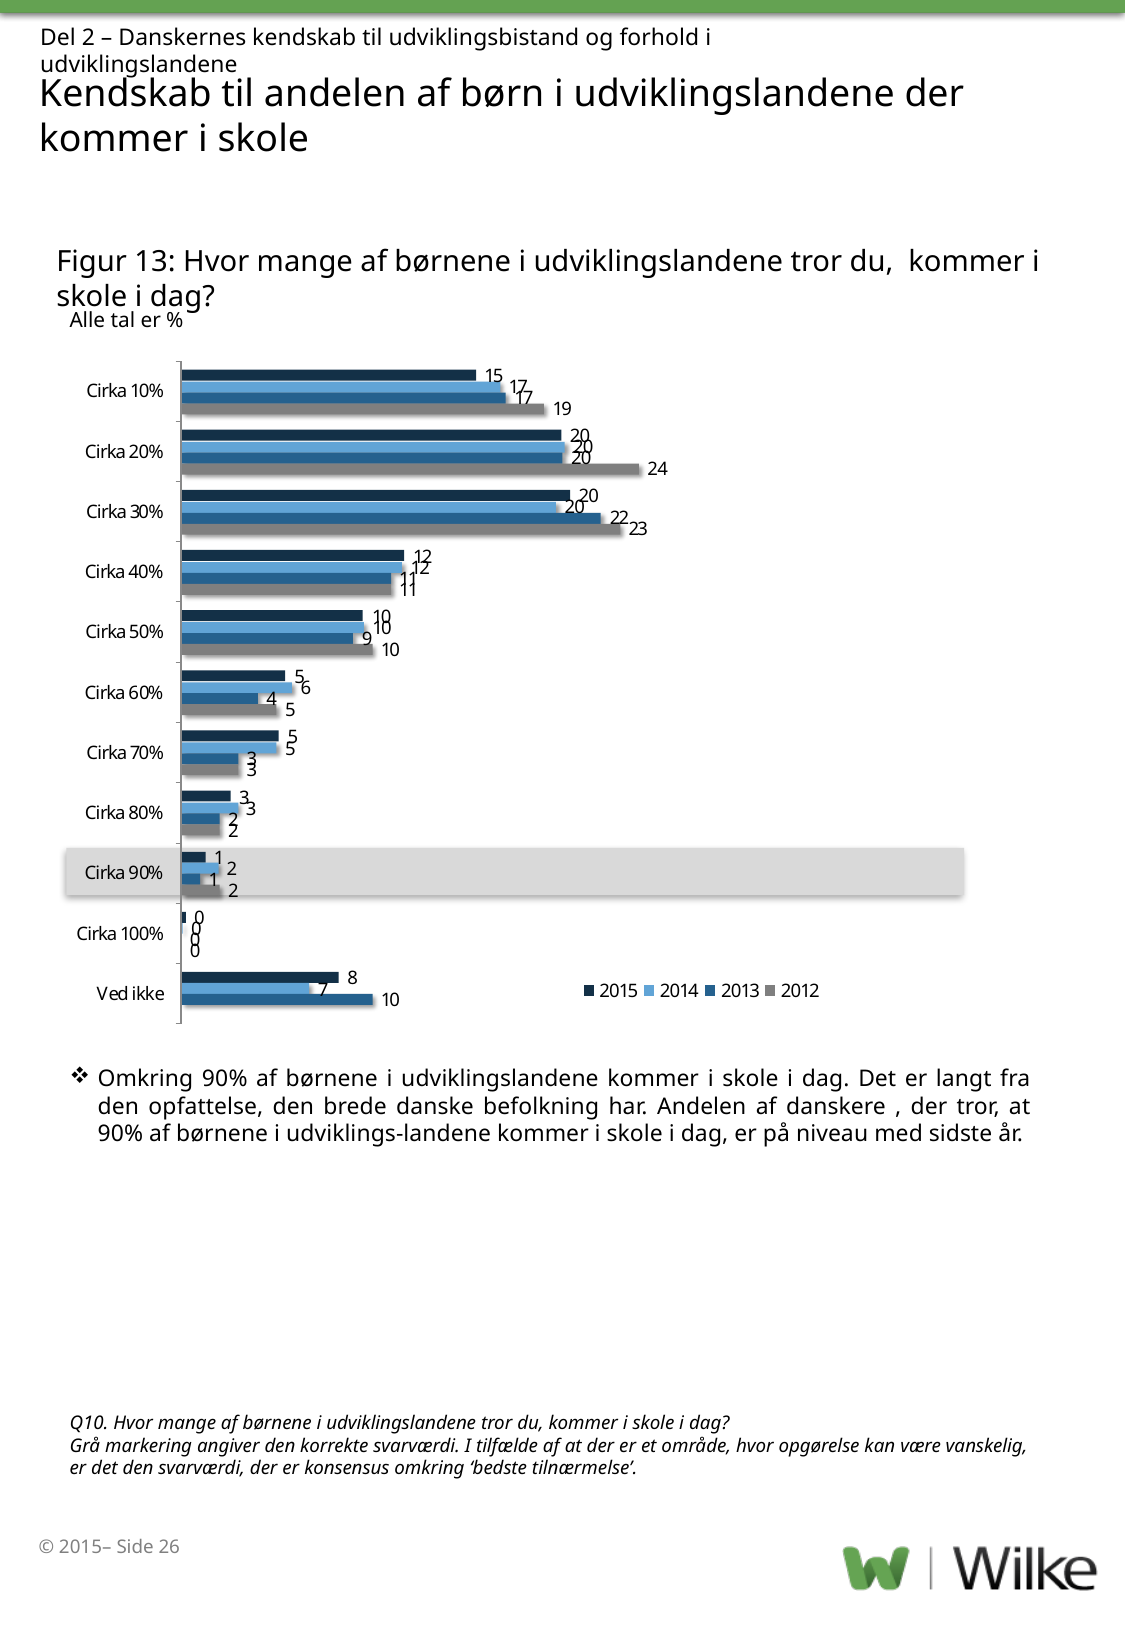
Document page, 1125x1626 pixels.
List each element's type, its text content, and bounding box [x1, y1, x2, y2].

text_box Q10. Hvor mange af børnene i udviklingslandene tror du, kommer i skole i dag? Grå markering angiver den korrekte svarværdi. I tilfælde af at der er et område, hvor opgørelse kan være vanskelig, er det den svarværdi, der er konsensus omkring ‘bedste tilnærmelse’. [54, 1403, 1047, 1486]
picture [61, 339, 1125, 1047]
text_box Alle tal er % [54, 299, 291, 340]
text_box Del 2 – Danskernes kendskab til udviklingsbistand og forhold i udviklingslandene [25, 14, 915, 85]
text_box Omkring 90% af børnene i udviklingslandene kommer i skole i dag. Det er langt fra den opfattelse, den brede danske befolkning har. Andelen af danskere , der tror, at 90% af børnene i udviklings-landene kommer i skole i dag, er på niveau med sidste år. [54, 1056, 1047, 1182]
picture [841, 1543, 1099, 1593]
text_box Kendskab til andelen af børn i udviklingslandene der kommer i skole [22, 60, 1102, 225]
text_box Figur 13: Hvor mange af børnene i udviklingslandene tror du, kommer i skole i dag? [39, 233, 1119, 289]
